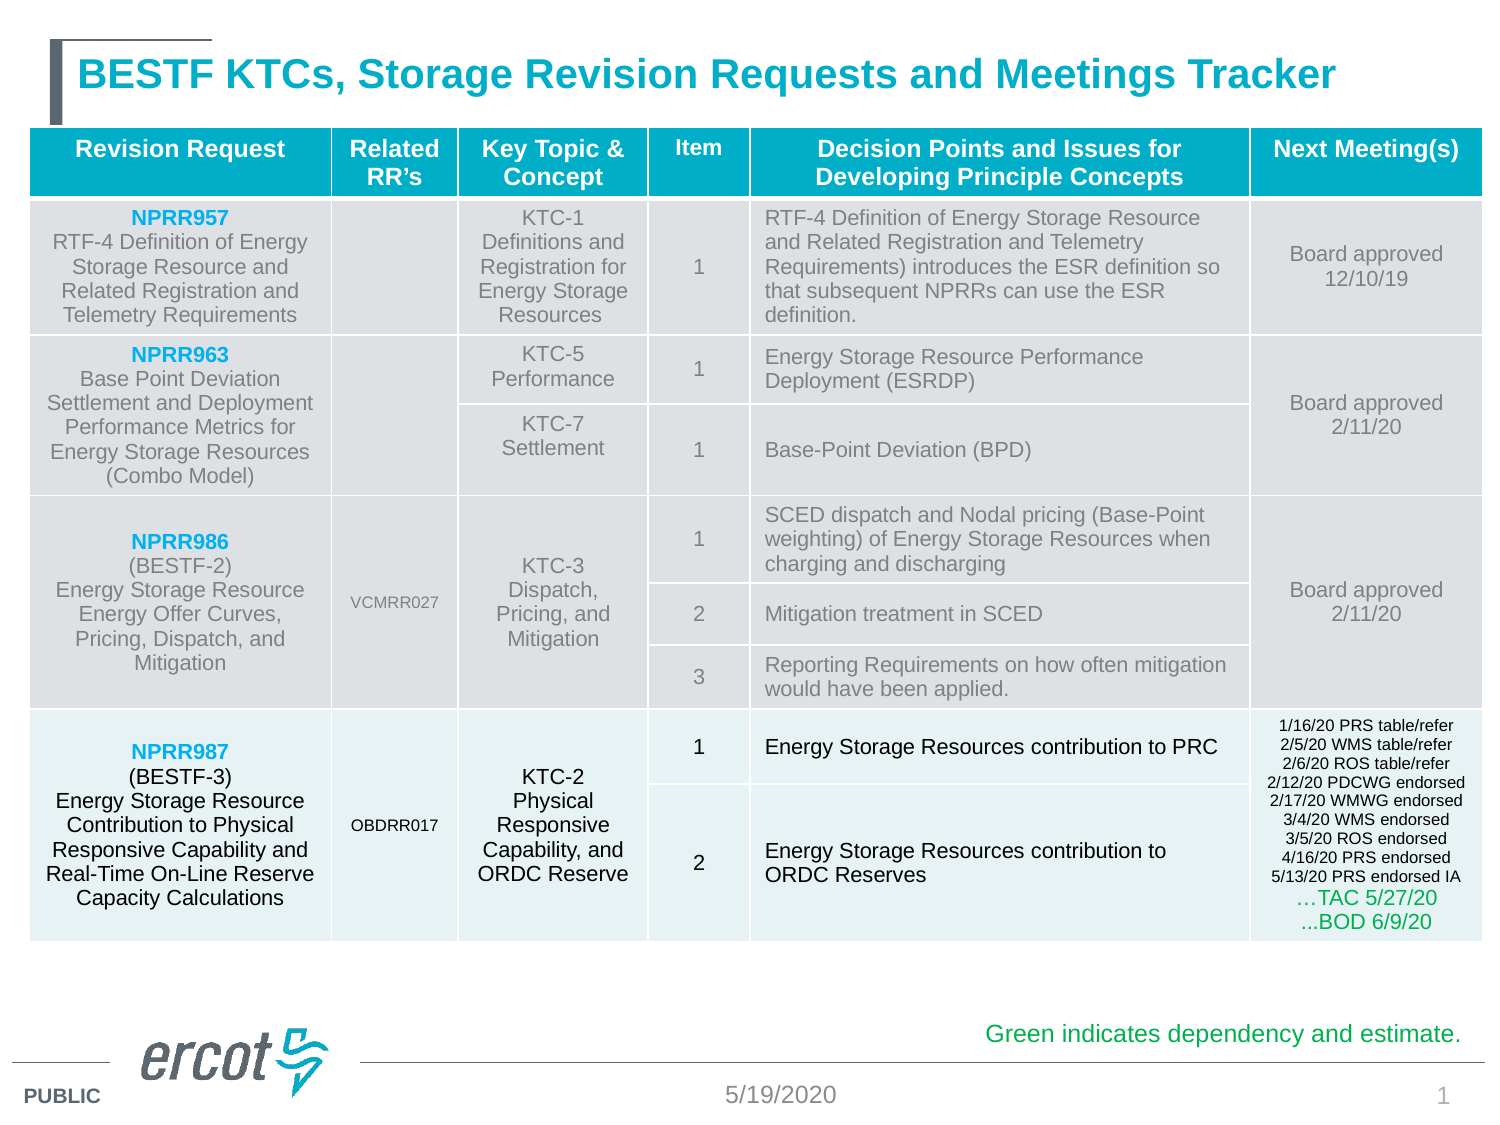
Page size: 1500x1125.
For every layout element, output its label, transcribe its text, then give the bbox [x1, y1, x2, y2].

table_cell OBDRR017 [332, 710, 457, 941]
table_cell [332, 201, 457, 334]
table_cell 1/16/20 PRS table/refer 2/5/20 WMS table/refer 2/6/20 ROS table/refer 2/12/20 PDCWG endorsed 2/17/20 WMWG endorsed 3/4/20 WMS endorsed 3/5/20 ROS endorsed 4/16/20 PRS endorsed 5/13/20 PRS endorsed IA …TAC 5/27/20 ...BOD 6/9/20 [1251, 710, 1482, 941]
table_cell SCED dispatch and Nodal pricing (Base-Point weighting) of Energy Storage Resources when charging and discharging [751, 496, 1249, 582]
table_cell KTC-2 Physical Responsive Capability, and ORDC Reserve [459, 710, 647, 941]
footer 5/19/2020 [450, 1074, 1113, 1113]
table_cell Board approved 12/10/19 [1251, 201, 1482, 334]
table_cell NPRR987 (BESTF-3) Energy Storage Resource Contribution to Physical Responsive Capability and Real-Time On-Line Reserve Capacity Calculations [30, 710, 331, 941]
table_cell KTC-1 Definitions and Registration for Energy Storage Resources [459, 201, 647, 334]
table_cell 1 [649, 336, 749, 403]
table_cell 1 [649, 710, 749, 783]
table_header Revision Request [30, 128, 331, 196]
table_cell KTC-3 Dispatch, Pricing, and Mitigation [459, 496, 647, 708]
table_header Key Topic & Concept [459, 128, 647, 196]
title BESTF KTCs, Storage Revision Requests and Meetings Tracker [62, 39, 1450, 125]
table_cell Base-Point Deviation (BPD) [751, 405, 1249, 495]
table_cell Board approved 2/11/20 [1251, 496, 1482, 708]
text_box Green indicates dependency and estimate. [970, 1010, 1484, 1055]
table_cell 2 [649, 584, 749, 644]
table_cell RTF-4 Definition of Energy Storage Resource and Related Registration and Telemetry Requirements) introduces the ESR definition so that subsequent NPRRs can use the ESR definition. [751, 201, 1249, 334]
table_header Related RR’s [332, 128, 457, 196]
table_cell 1 [649, 201, 749, 334]
table_cell KTC-7 Settlement [459, 405, 647, 495]
table_cell NPRR986 (BESTF-2) Energy Storage Resource Energy Offer Curves, Pricing, Dispatch, and Mitigation [30, 496, 331, 708]
table_cell KTC-5 Performance [459, 336, 647, 403]
table_cell NPRR957 RTF-4 Definition of Energy Storage Resource and Related Registration and Telemetry Requirements [30, 201, 331, 334]
table_header Decision Points and Issues for Developing Principle Concepts [751, 128, 1249, 196]
table_cell 1 [649, 405, 749, 495]
table_cell NPRR963 Base Point Deviation Settlement and Deployment Performance Metrics for Energy Storage Resources (Combo Model) [30, 336, 331, 495]
table_cell Energy Storage Resources contribution to PRC [751, 710, 1249, 783]
table_cell 1 [649, 496, 749, 582]
table_cell Reporting Requirements on how often mitigation would have been applied. [751, 646, 1249, 708]
table_cell Energy Storage Resource Performance Deployment (ESRDP) [751, 336, 1249, 403]
table_cell Mitigation treatment in SCED [751, 584, 1249, 644]
table_cell Board approved 2/11/20 [1251, 336, 1482, 495]
slide_number 1 [1400, 1076, 1488, 1113]
table_cell 2 [649, 785, 749, 941]
table_cell [332, 336, 457, 495]
table_header Item [649, 128, 749, 196]
picture [137, 1024, 332, 1100]
table_header Next Meeting(s) [1251, 128, 1482, 196]
table_cell Energy Storage Resources contribution to ORDC Reserves [751, 785, 1249, 941]
table_cell VCMRR027 [332, 496, 457, 708]
table_cell 3 [649, 646, 749, 708]
